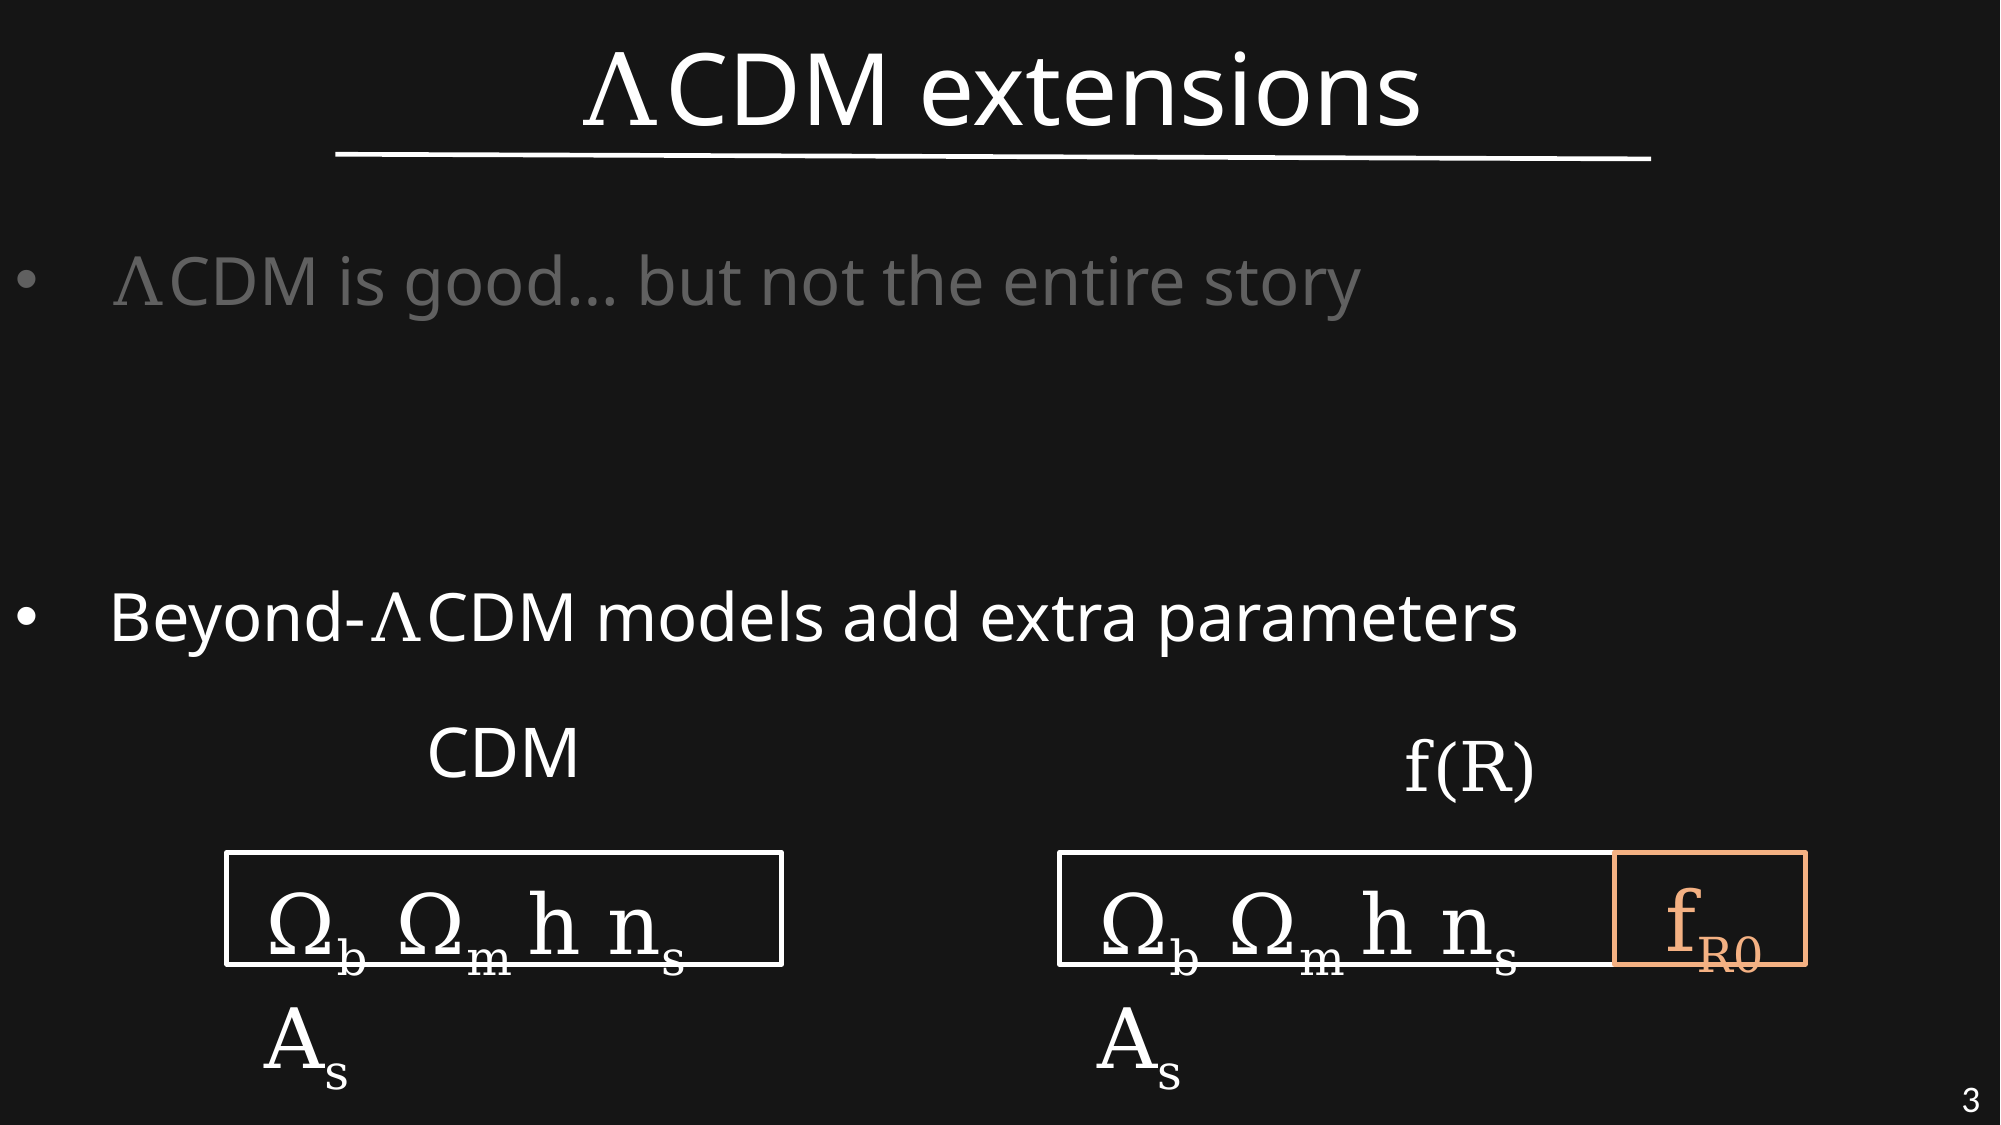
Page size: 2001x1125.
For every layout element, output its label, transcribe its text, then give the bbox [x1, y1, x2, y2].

text_box Ωb Ωm h ns As [1082, 864, 1632, 1125]
text_box f(R) [1347, 715, 1599, 813]
text_box Ωb Ωm h ns As [249, 864, 800, 1125]
text_box [226, 852, 782, 965]
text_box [335, 154, 1651, 159]
text_box CDM [401, 619, 607, 799]
text_box ΛCDM extensions [0, 18, 2000, 154]
text_box fR0 [1651, 860, 1842, 990]
text_box 3 [1929, 1069, 2000, 1125]
text_box [1614, 852, 1806, 965]
text_box ΛCDM is good… but not the entire story Beyond-ΛCDM models add extra parameters [0, 231, 2000, 749]
text_box [1059, 852, 1614, 965]
